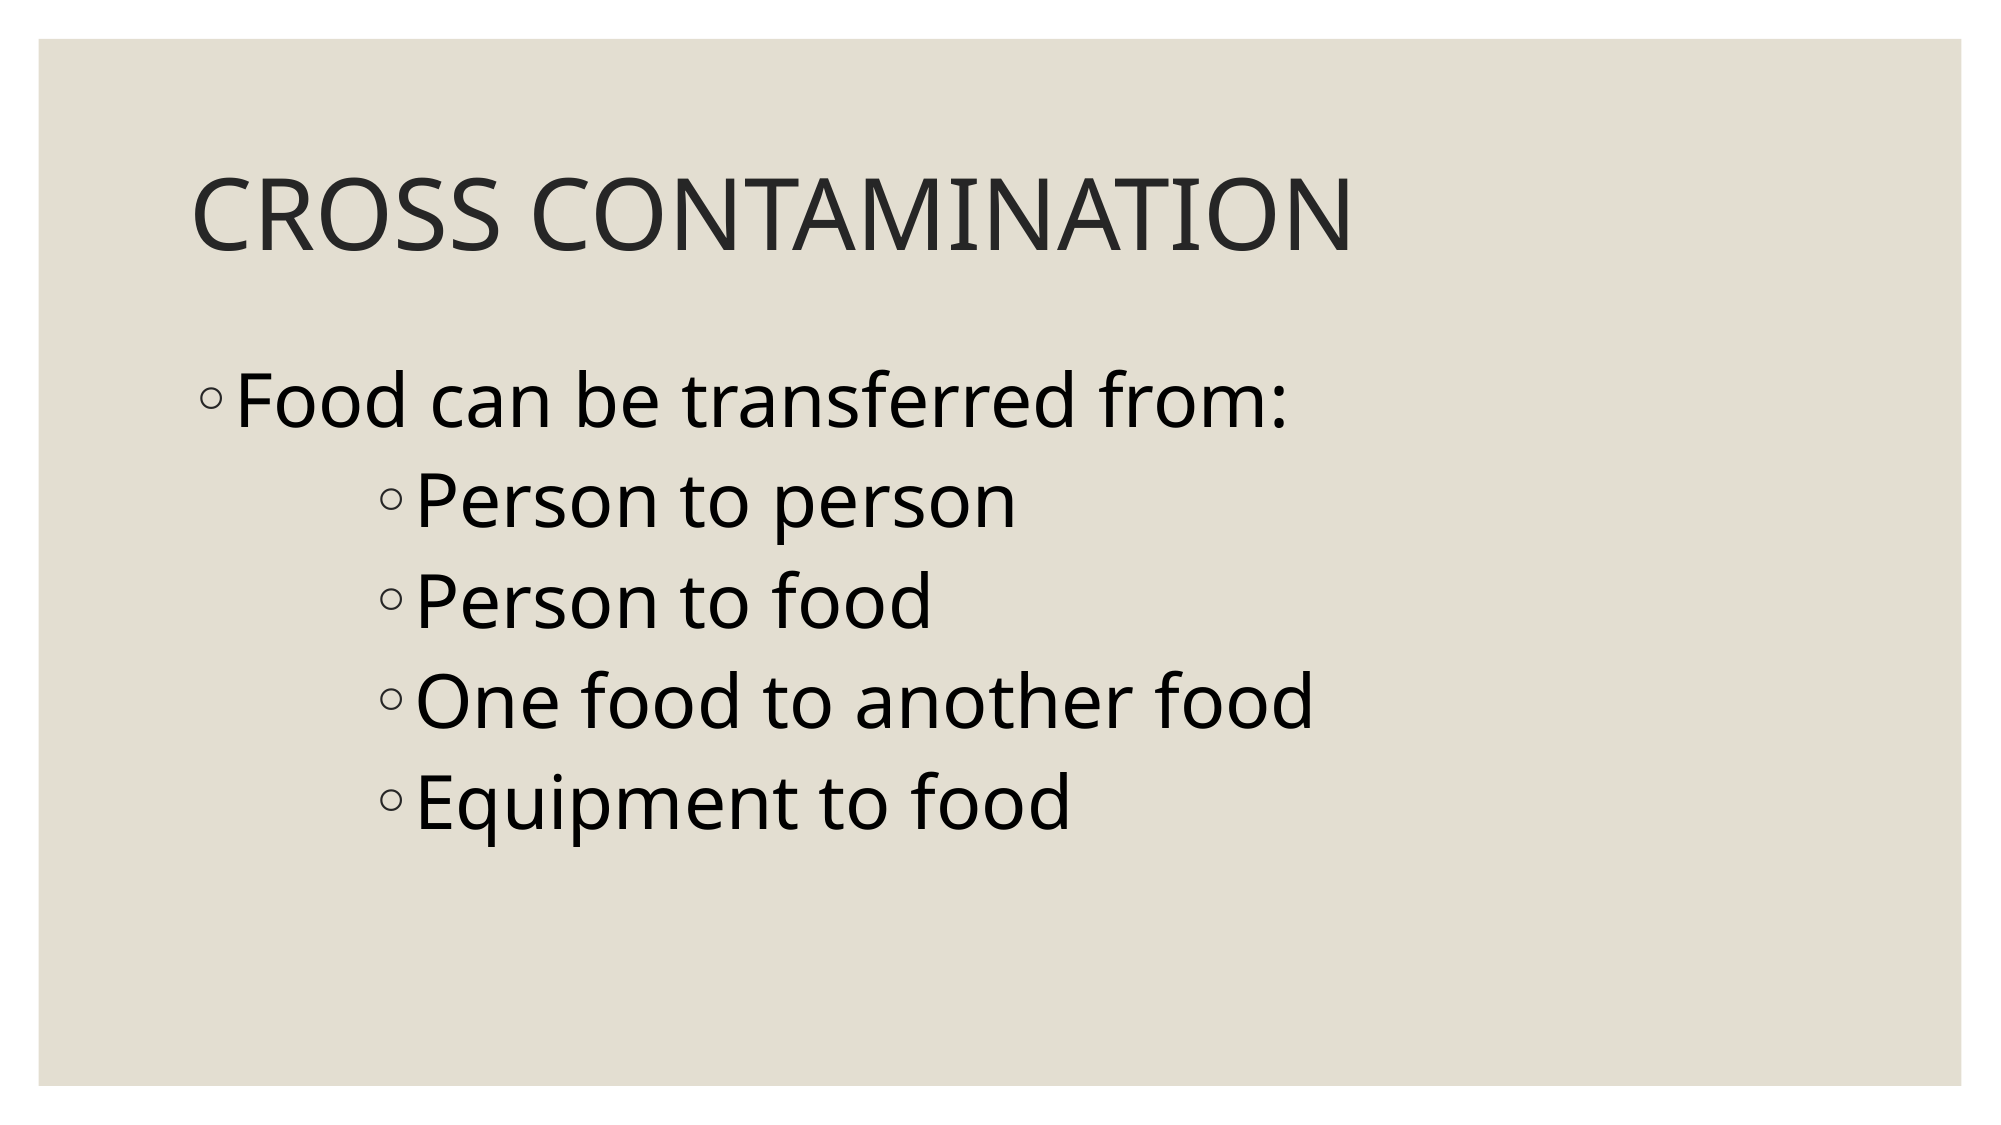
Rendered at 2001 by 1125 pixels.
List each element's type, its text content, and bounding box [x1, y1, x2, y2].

title CROSS CONTAMINATION [174, 105, 1825, 331]
list Food can be transferred from: Person to person Person to food One food to another food Equipment to food [174, 345, 1825, 990]
